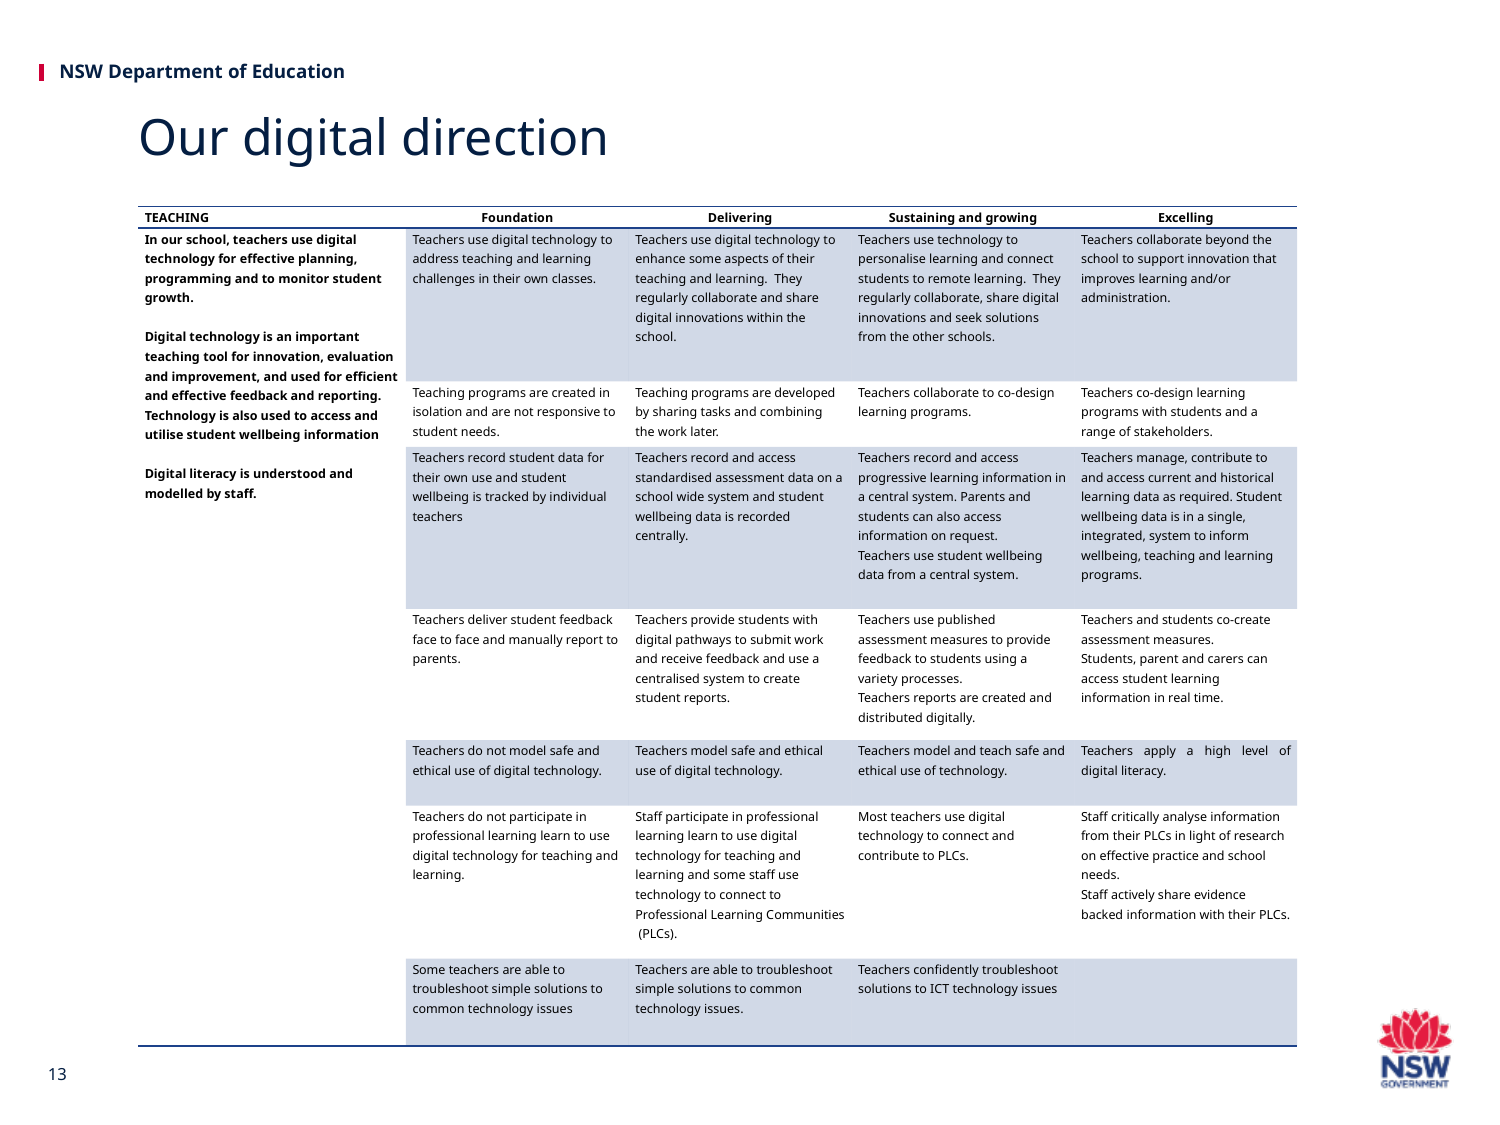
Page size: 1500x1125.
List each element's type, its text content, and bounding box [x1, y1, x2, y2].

table_cell Teachers apply a high level of digital literacy. [1074, 740, 1297, 806]
table_cell Staff critically analyse information from their PLCs in light of research on effective practice and school needs. Staff actively share evidence backed information with their PLCs. [1074, 806, 1297, 959]
table_cell In our school, teachers use digital technology for effective planning, programming and to monitor student growth. Digital technology is an important teaching tool for innovation, evaluation and improvement, and used for efficient and effective feedback and reporting. Technology is also used to access and utilise student wellbeing information Digital literacy is understood and modelled by staff. [138, 229, 406, 1045]
table_cell Teachers use digital technology to address teaching and learning challenges in their own classes. [406, 229, 629, 381]
table_header Delivering [629, 207, 852, 227]
table_cell Teachers confidently troubleshoot solutions to ICT technology issues [852, 959, 1074, 1045]
table_cell Teachers use published assessment measures to provide feedback to students using a variety processes. Teachers reports are created and distributed digitally. [852, 609, 1074, 740]
picture [1375, 1004, 1457, 1093]
table_cell Teachers record and access progressive learning information in a central system. Parents and students can also access information on request. Teachers use student wellbeing data from a central system. [852, 447, 1074, 609]
table_header Foundation [406, 207, 629, 227]
table_header Sustaining and growing [852, 207, 1074, 227]
table_cell Most teachers use digital technology to connect and contribute to PLCs. [852, 806, 1074, 959]
table_cell Teachers model safe and ethical use of digital technology. [629, 740, 852, 806]
table_cell Teachers record student data for their own use and student wellbeing is tracked by individual teachers [406, 447, 629, 609]
text_box Our digital direction [138, 105, 653, 168]
table_cell Teachers collaborate beyond the school to support innovation that improves learning and/or administration. [1074, 229, 1297, 381]
table_cell Teachers use technology to personalise learning and connect students to remote learning. They regularly collaborate, share digital innovations and seek solutions from the other schools. [852, 229, 1074, 381]
table_header Excelling [1074, 207, 1297, 227]
table_cell Teachers deliver student feedback face to face and manually report to parents. [406, 609, 629, 740]
footer 13 [47, 1026, 99, 1087]
table_cell Teachers provide students with digital pathways to submit work and receive feedback and use a centralised system to create student reports. [629, 609, 852, 740]
table_cell Teachers manage, contribute to and access current and historical learning data as required. Student wellbeing data is in a single, integrated, system to inform wellbeing, teaching and learning programs. [1074, 447, 1297, 609]
table_cell [1074, 959, 1297, 1045]
table_cell Teachers and students co-create assessment measures. Students, parent and carers can access student learning information in real time. [1074, 609, 1297, 740]
table_cell Teaching programs are developed by sharing tasks and combining the work later. [629, 381, 852, 447]
table_cell Teachers do not model safe and ethical use of digital technology. [406, 740, 629, 806]
table_cell Teachers use digital technology to enhance some aspects of their teaching and learning. They regularly collaborate and share digital innovations within the school. [629, 229, 852, 381]
table_cell Teachers do not participate in professional learning learn to use digital technology for teaching and learning. [406, 806, 629, 959]
table_cell Teachers are able to troubleshoot simple solutions to common technology issues. [629, 959, 852, 1045]
table_cell Teachers co-design learning programs with students and a range of stakeholders. [1074, 381, 1297, 447]
table_cell Teachers record and access standardised assessment data on a school wide system and student wellbeing data is recorded centrally. [629, 447, 852, 609]
table_cell Teachers collaborate to co-design learning programs. [852, 381, 1074, 447]
table_header TEACHING [138, 207, 406, 227]
table_cell Some teachers are able to troubleshoot simple solutions to common technology issues [406, 959, 629, 1045]
table_cell Teachers model and teach safe and ethical use of technology. [852, 740, 1074, 806]
table_cell Staff participate in professional learning learn to use digital technology for teaching and learning and some staff use technology to connect to Professional Learning Communities (PLCs). [629, 806, 852, 959]
table_cell Teaching programs are created in isolation and are not responsive to student needs. [406, 381, 629, 447]
